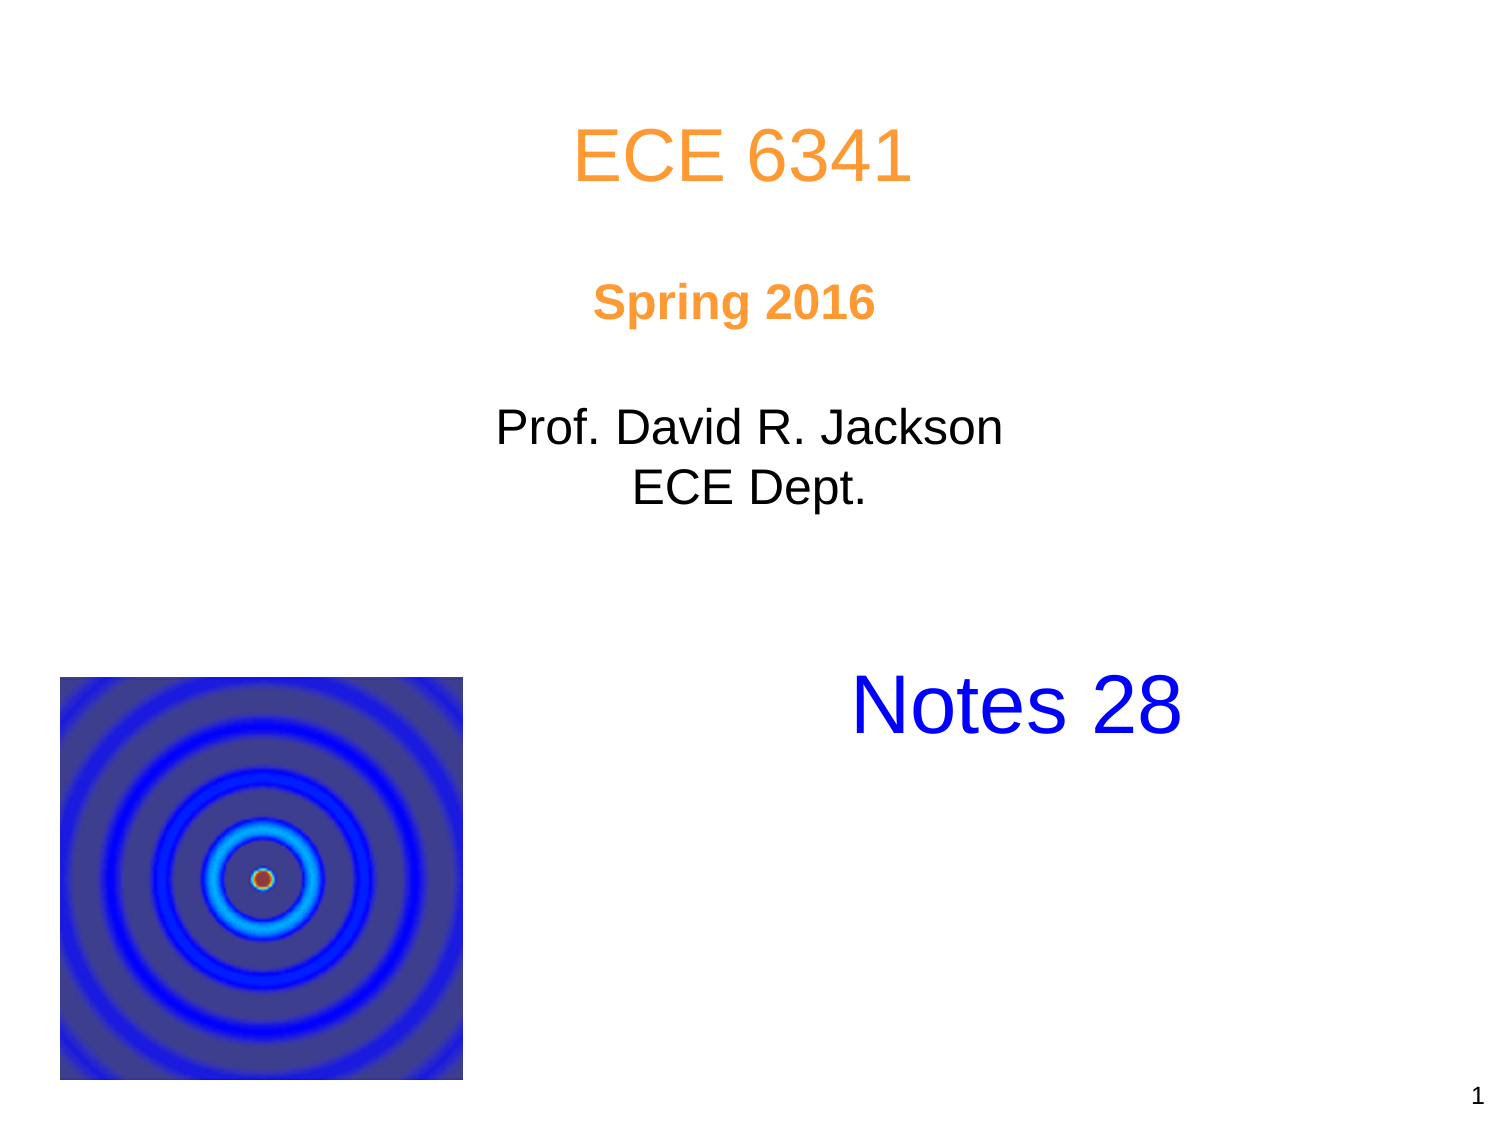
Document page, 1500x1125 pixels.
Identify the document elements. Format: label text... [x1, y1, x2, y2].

slide_number 1 [1149, 1065, 1500, 1125]
text_box Prof. David R. Jackson ECE Dept. [480, 387, 1019, 523]
picture [60, 676, 464, 1080]
text_box ECE 6341 [557, 98, 971, 204]
text_box Notes 28 [749, 642, 1286, 758]
text_box Spring 2016 [577, 262, 891, 337]
